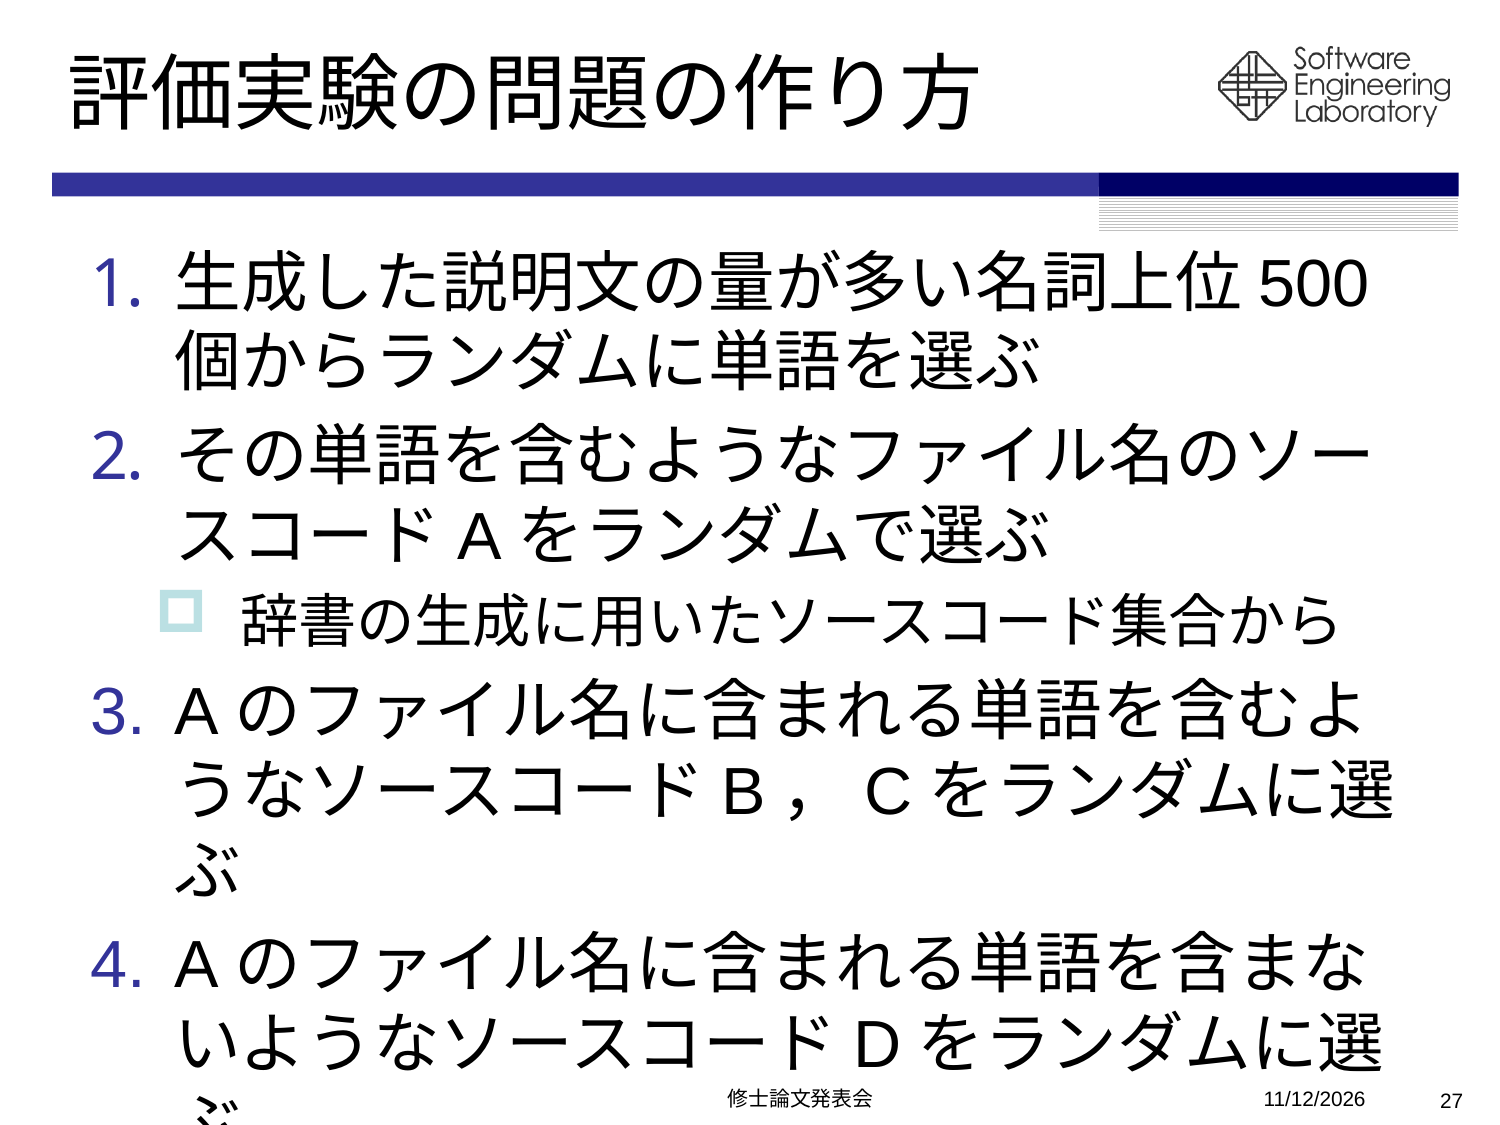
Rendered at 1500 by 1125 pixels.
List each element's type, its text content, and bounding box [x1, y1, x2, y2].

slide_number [1148, 1077, 1381, 1125]
title 評価実験の問題の作り方 [51, 18, 1459, 162]
footer 修士論文発表会 [339, 1077, 1148, 1125]
list 生成した説明文の量が多い名詞上位500個からランダムに単語を選ぶ その単語を含むようなファイル名のソースコードAをランダムで選ぶ 辞書の生成に用いたソースコード集合から Aのファイル名に含まれる単語を含むようなソースコードB，Cをランダムに選ぶ Aのファイル名に含まれる単語を含まないようなソースコードDをランダムに選ぶ [74, 231, 1426, 1024]
slide_number 27 [1387, 1079, 1479, 1125]
